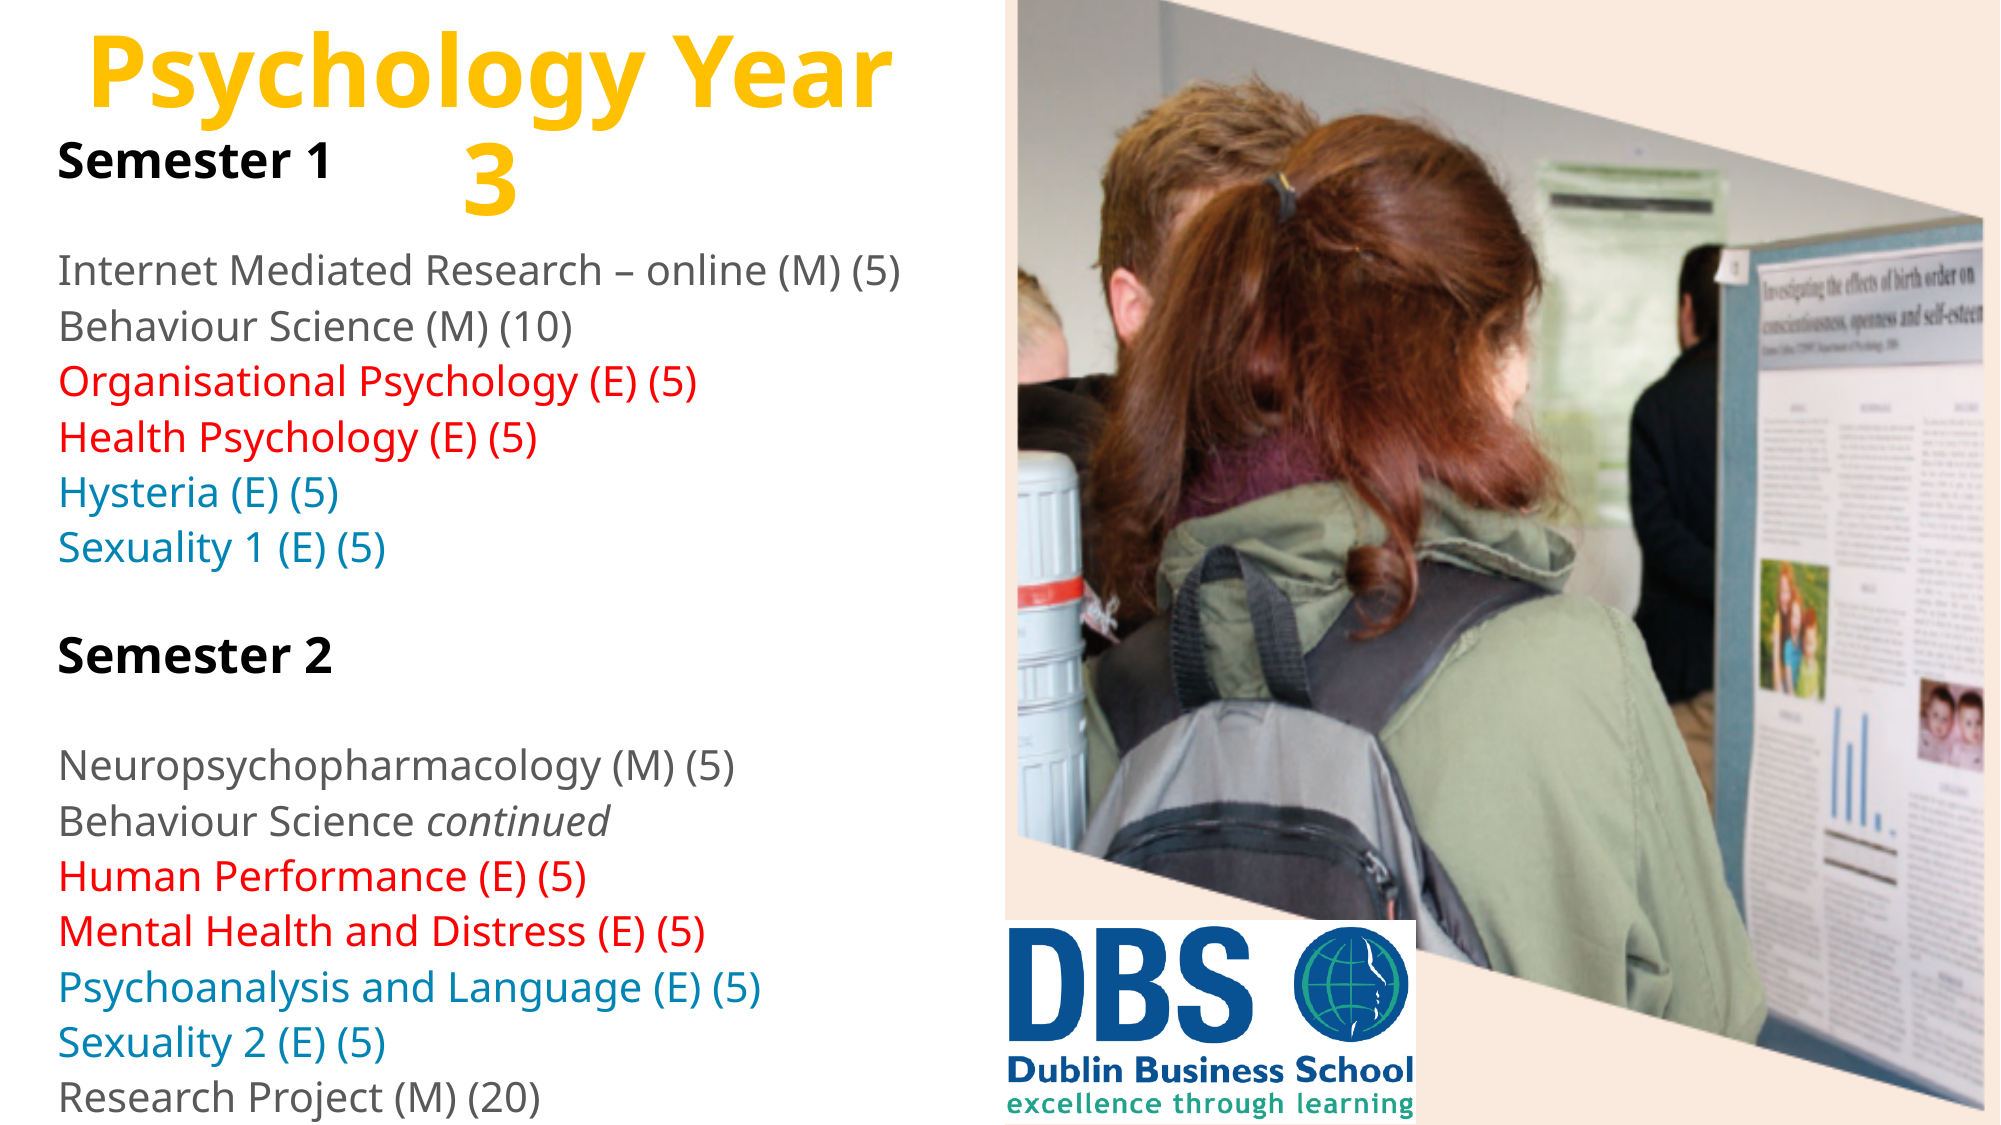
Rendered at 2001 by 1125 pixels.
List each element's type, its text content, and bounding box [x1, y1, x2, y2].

text_box Semester 2 Neuropsychopharmacology (M) (5) Behaviour Science continued Human Performance (E) (5) Mental Health and Distress (E) (5) Psychoanalysis and Language (E) (5) Sexuality 2 (E) (5) Research Project (M) (20) [42, 622, 964, 1124]
text_box Semester 1 Internet Mediated Research – online (M) (5) Behaviour Science (M) (10) Organisational Psychology (E) (5) Health Psychology (E) (5) Hysteria (E) (5) Sexuality 1 (E) (5) [43, 128, 991, 631]
list Psychology Year 3 [24, 14, 957, 139]
picture [1005, 0, 2000, 1125]
